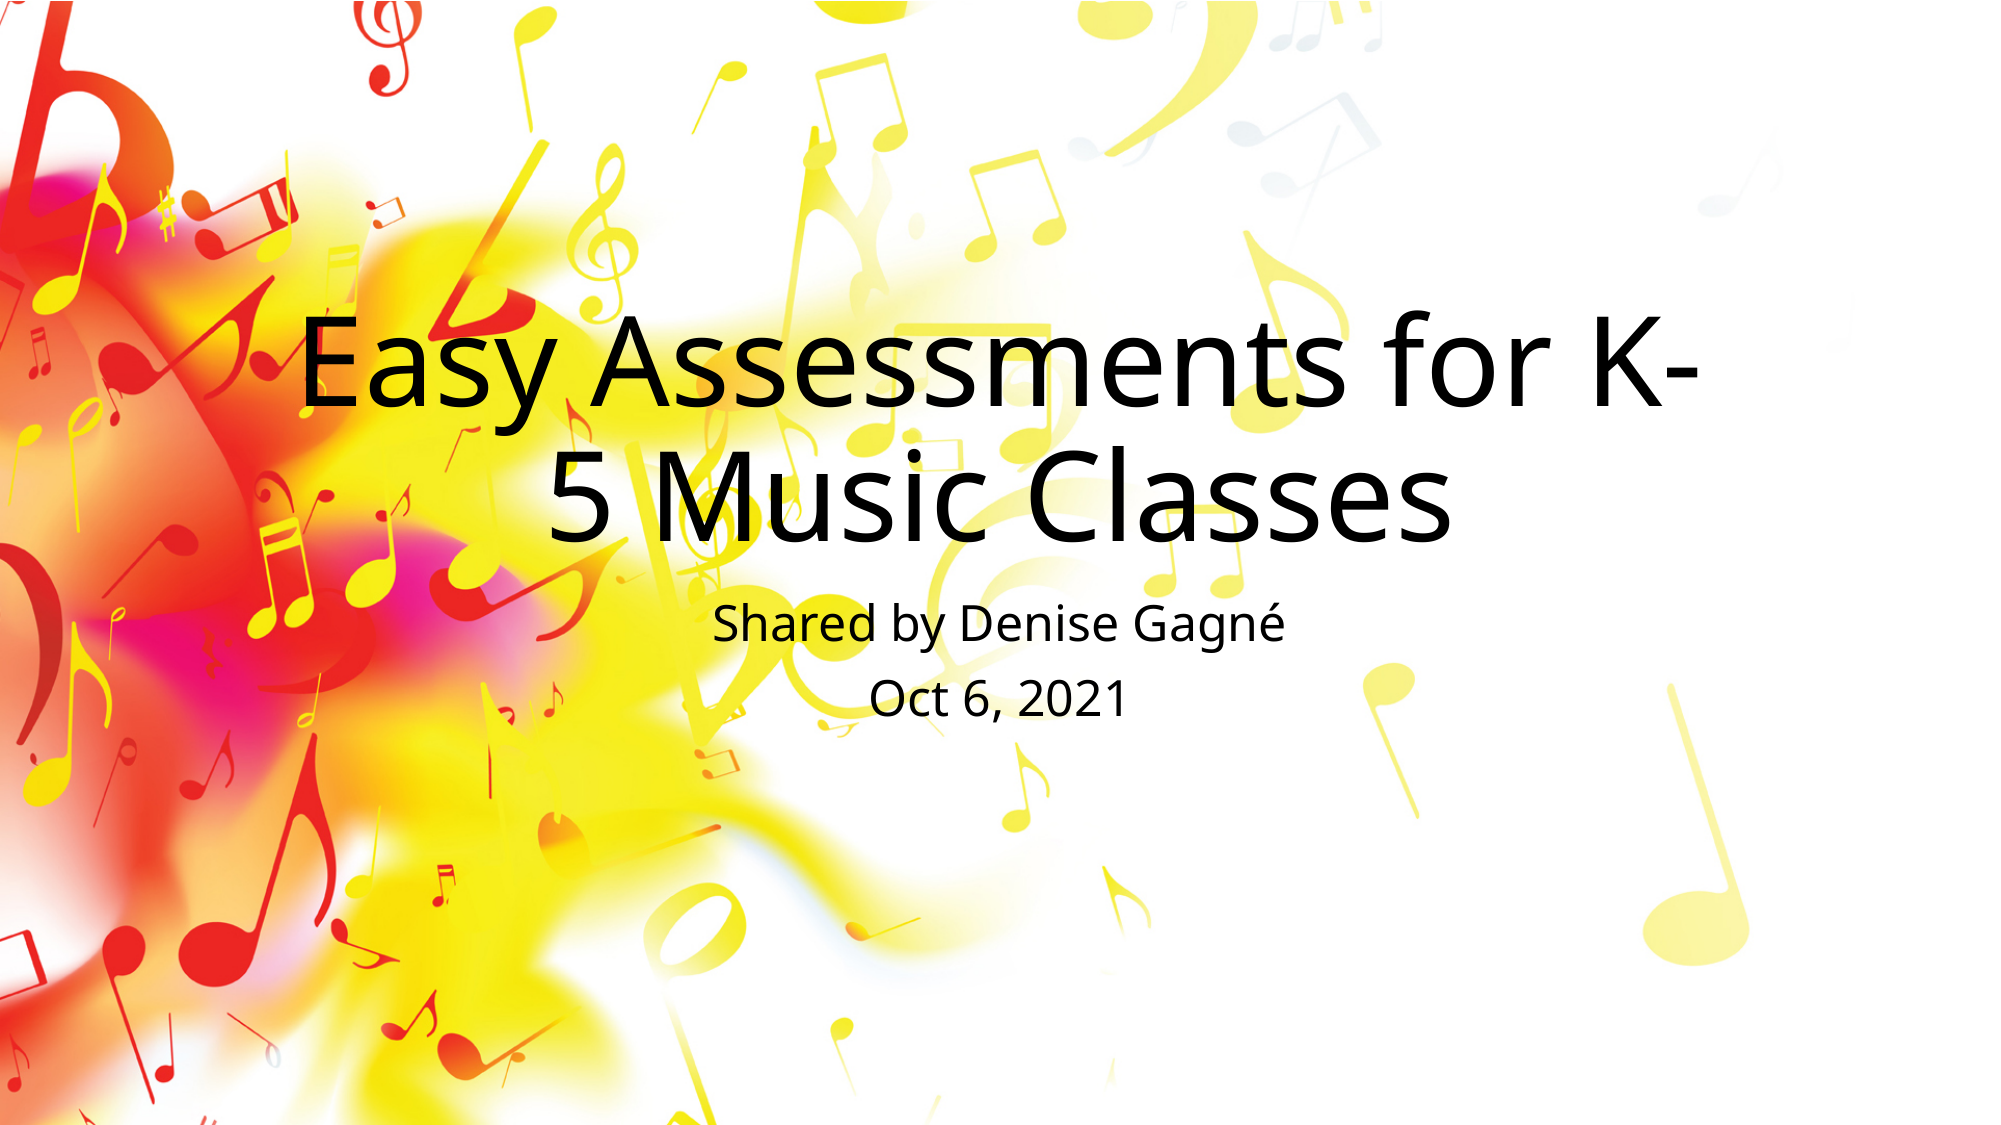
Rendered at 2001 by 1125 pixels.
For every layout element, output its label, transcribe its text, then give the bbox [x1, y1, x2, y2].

subtitle Shared by Denise Gagné Oct 6, 2021 [249, 590, 1750, 863]
title Easy Assessments for K-5 Music Classes [249, 184, 1750, 576]
picture [0, 1, 2001, 1125]
